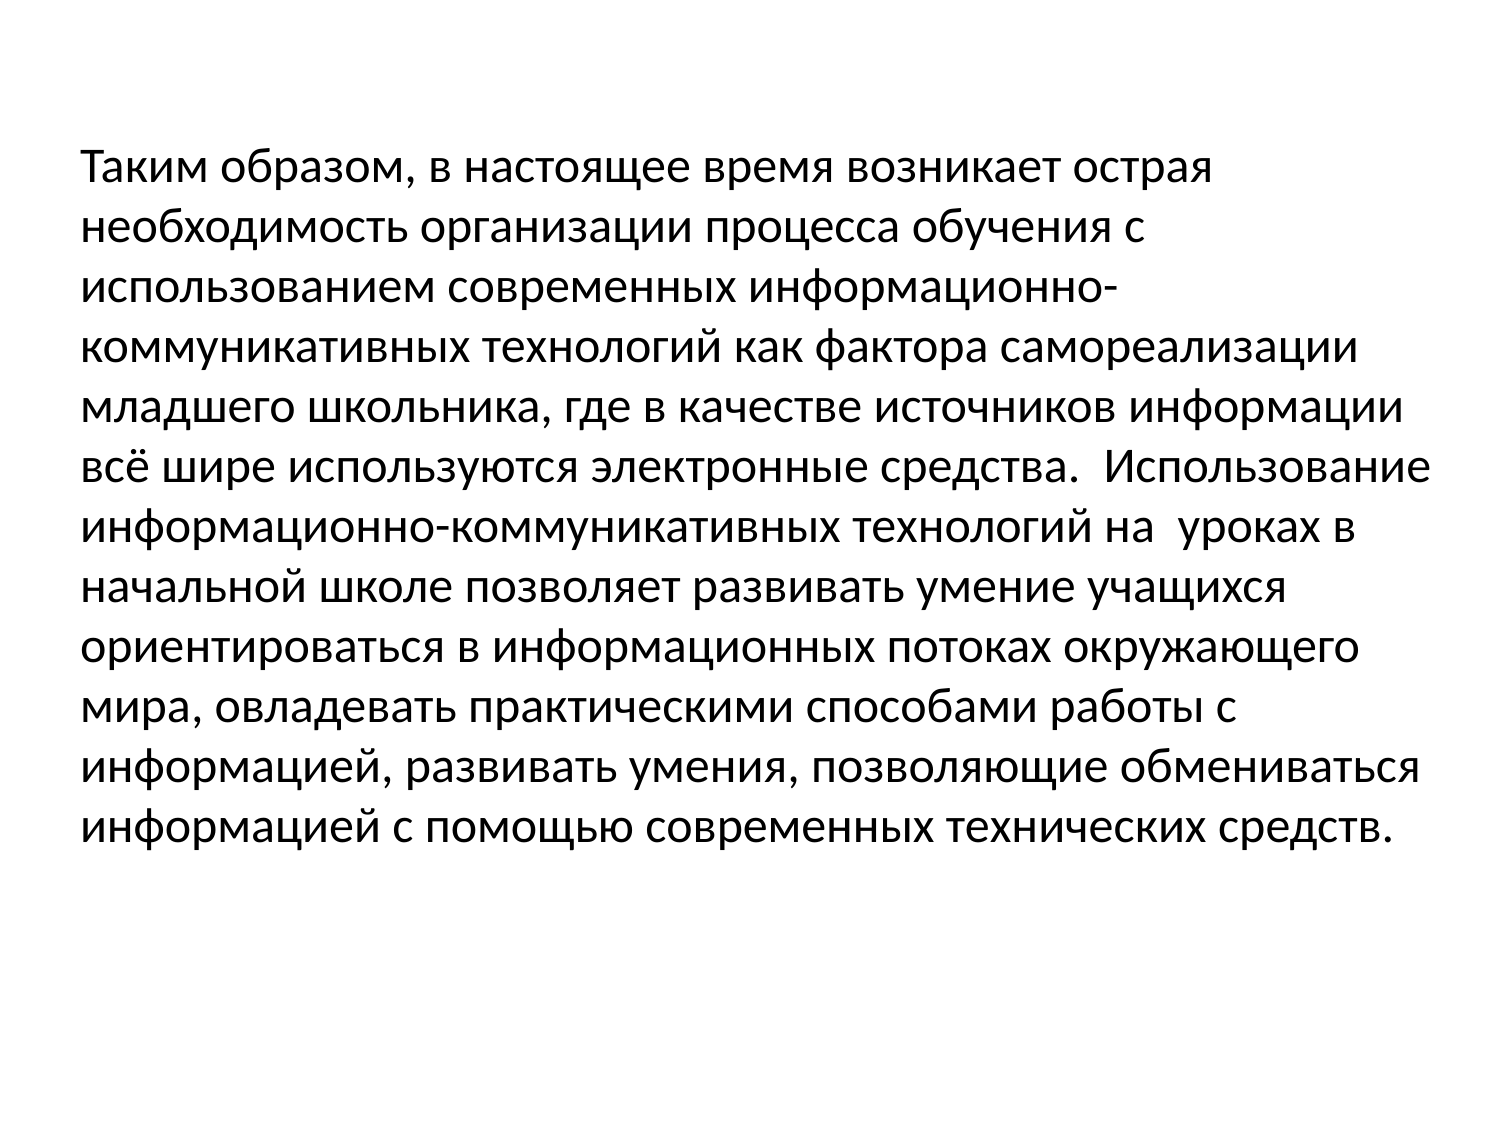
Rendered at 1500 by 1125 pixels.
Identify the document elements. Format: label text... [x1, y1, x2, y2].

list Таким образом, в настоящее время возникает острая необходимость организации процесса обучения с использованием современных информационно-коммуникативных технологий как фактора самореализации младшего школьника, где в качестве источников информации всё шире используются электронные средства. Использование информационно-коммуникативных технологий на уроках в начальной школе позволяет развивать умение учащихся ориентироваться в информационных потоках окружающего мира, овладевать практическими способами работы с информацией, развивать умения, позволяющие обмениваться информацией с помощью современных технических средств. [64, 125, 1483, 1029]
